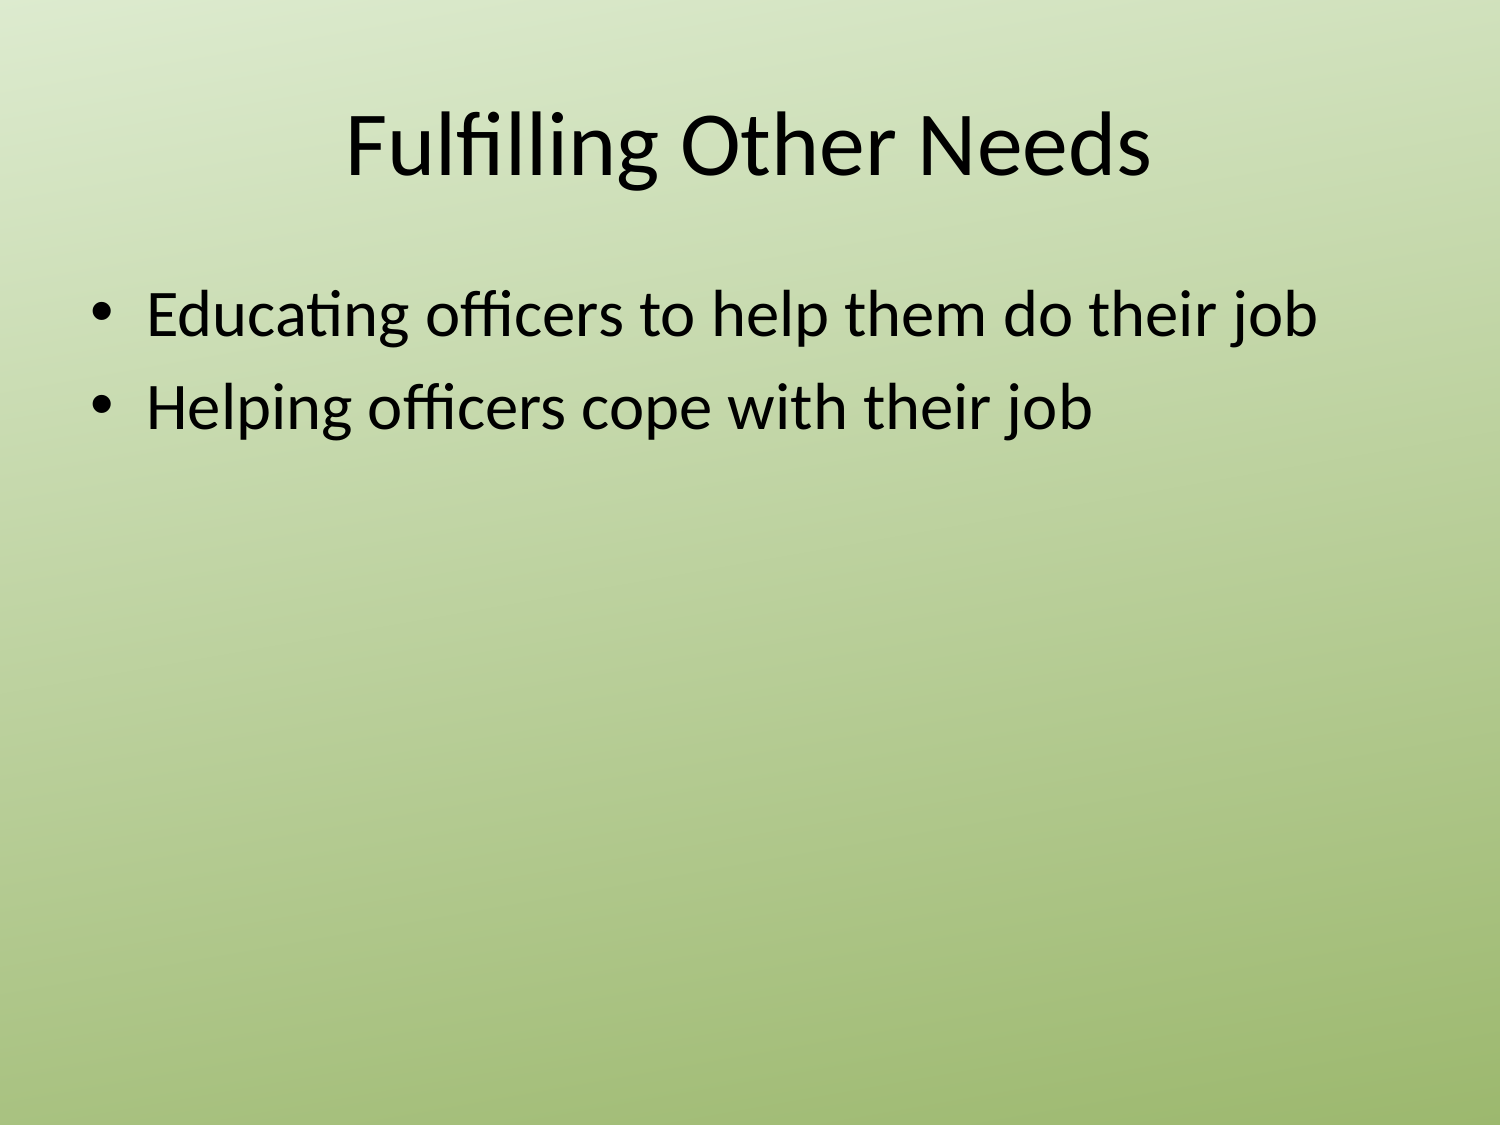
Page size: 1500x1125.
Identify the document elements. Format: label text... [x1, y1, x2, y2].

list Educating officers to help them do their job Helping officers cope with their job [75, 262, 1425, 1005]
title Fulfilling Other Needs [75, 45, 1425, 233]
